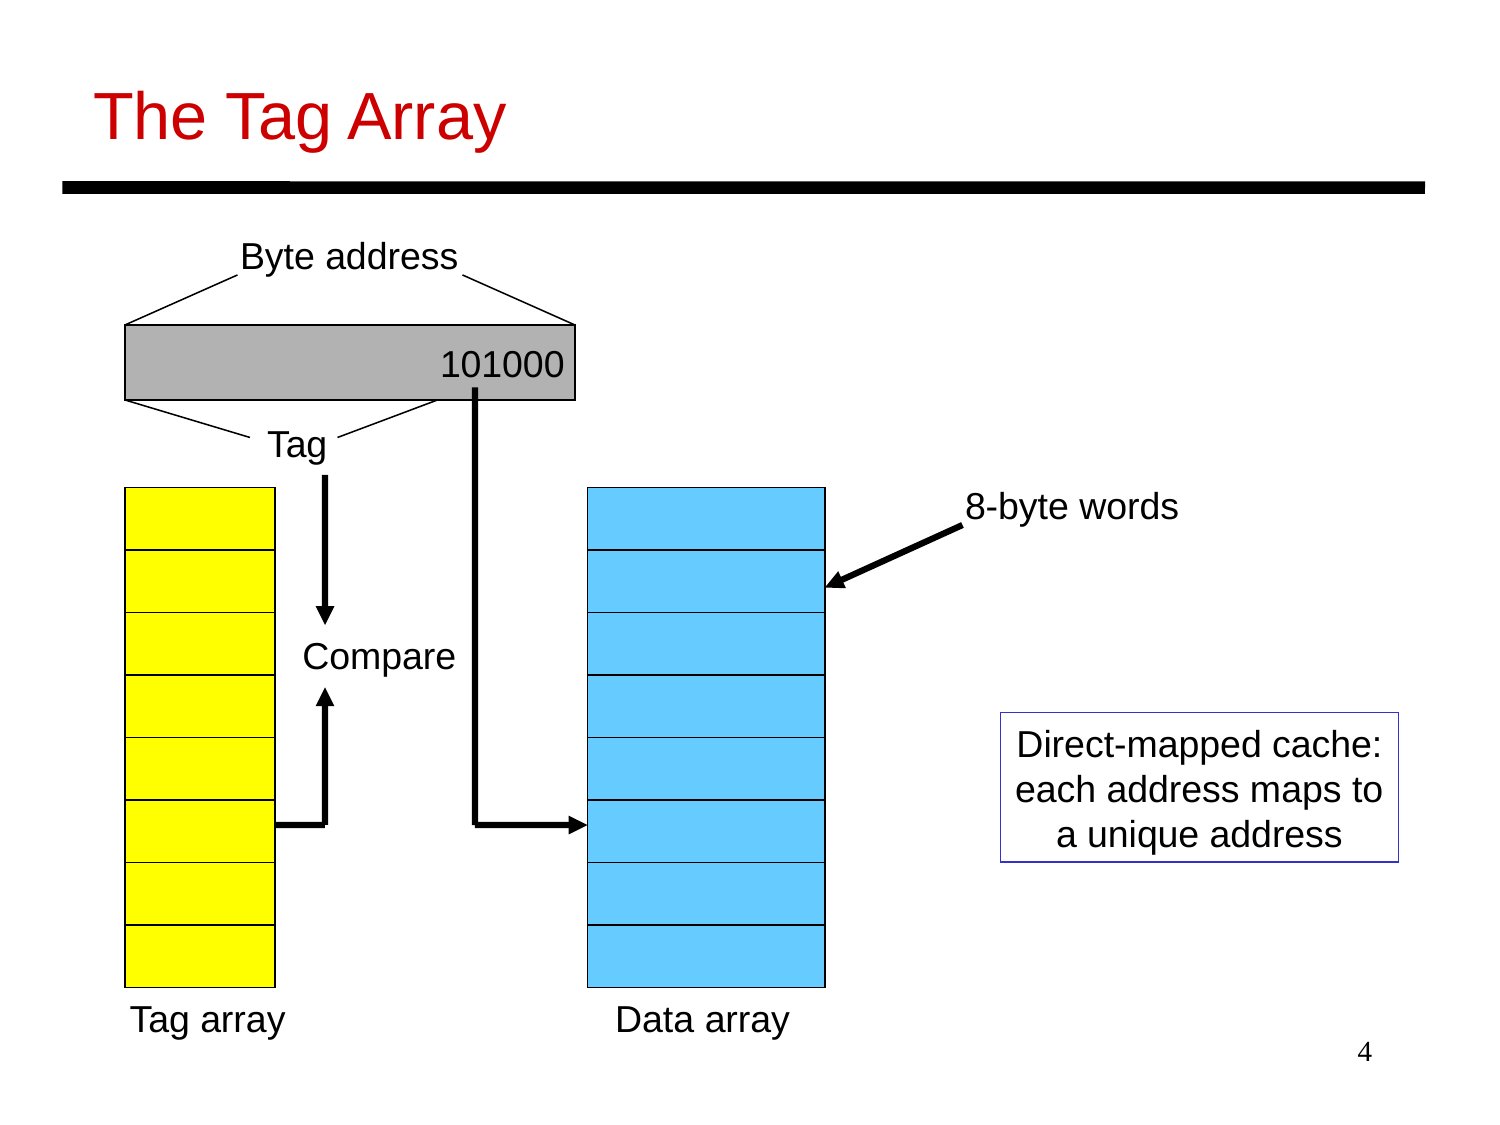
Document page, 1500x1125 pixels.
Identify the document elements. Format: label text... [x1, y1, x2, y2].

text_box [474, 818, 588, 832]
text_box [318, 687, 332, 826]
text_box [124, 924, 275, 987]
text_box [587, 799, 825, 862]
text_box [587, 612, 825, 674]
text_box [587, 862, 825, 924]
text_box [124, 612, 275, 674]
text_box Tag [252, 412, 343, 473]
text_box 8-byte words [950, 474, 1195, 535]
text_box Direct-mapped cache: each address maps to a unique address [1000, 712, 1399, 863]
text_box [124, 674, 275, 737]
text_box [124, 549, 275, 612]
text_box [124, 862, 275, 924]
text_box Compare [287, 624, 472, 685]
text_box [587, 924, 825, 988]
text_box [124, 737, 275, 799]
text_box Byte address [225, 224, 474, 285]
text_box 101000 [124, 324, 575, 400]
text_box [587, 549, 825, 612]
slide_number 4 [1074, 1025, 1388, 1100]
text_box [124, 487, 275, 549]
text_box [587, 487, 825, 549]
text_box [587, 674, 825, 737]
text_box Tag array [114, 987, 301, 1048]
text_box [825, 524, 963, 589]
text_box Data array [600, 987, 805, 1048]
text_box The Tag Array [78, 65, 522, 160]
text_box [124, 799, 275, 862]
text_box [318, 474, 332, 624]
text_box [587, 737, 825, 799]
